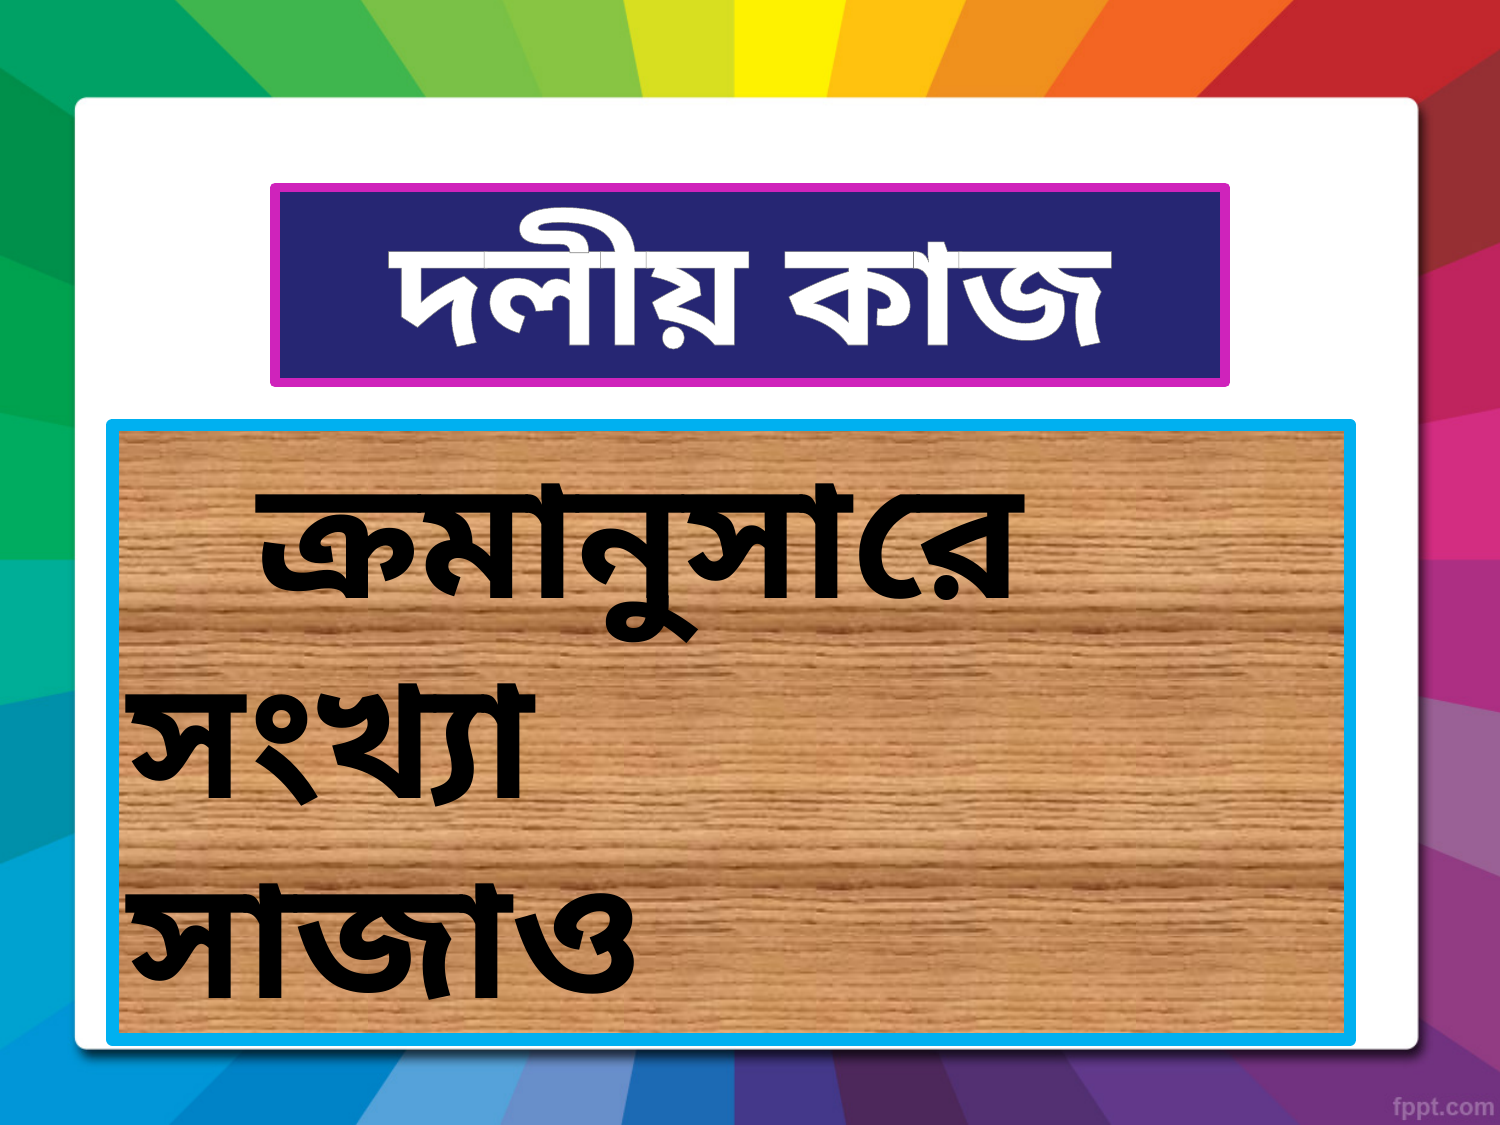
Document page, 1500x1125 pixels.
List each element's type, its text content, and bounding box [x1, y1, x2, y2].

text_box দলীয় কাজ [275, 187, 1225, 383]
text_box ক্রমানুসারে সংখ্যা সাজাও [112, 424, 1350, 1040]
picture [0, 0, 1500, 1125]
